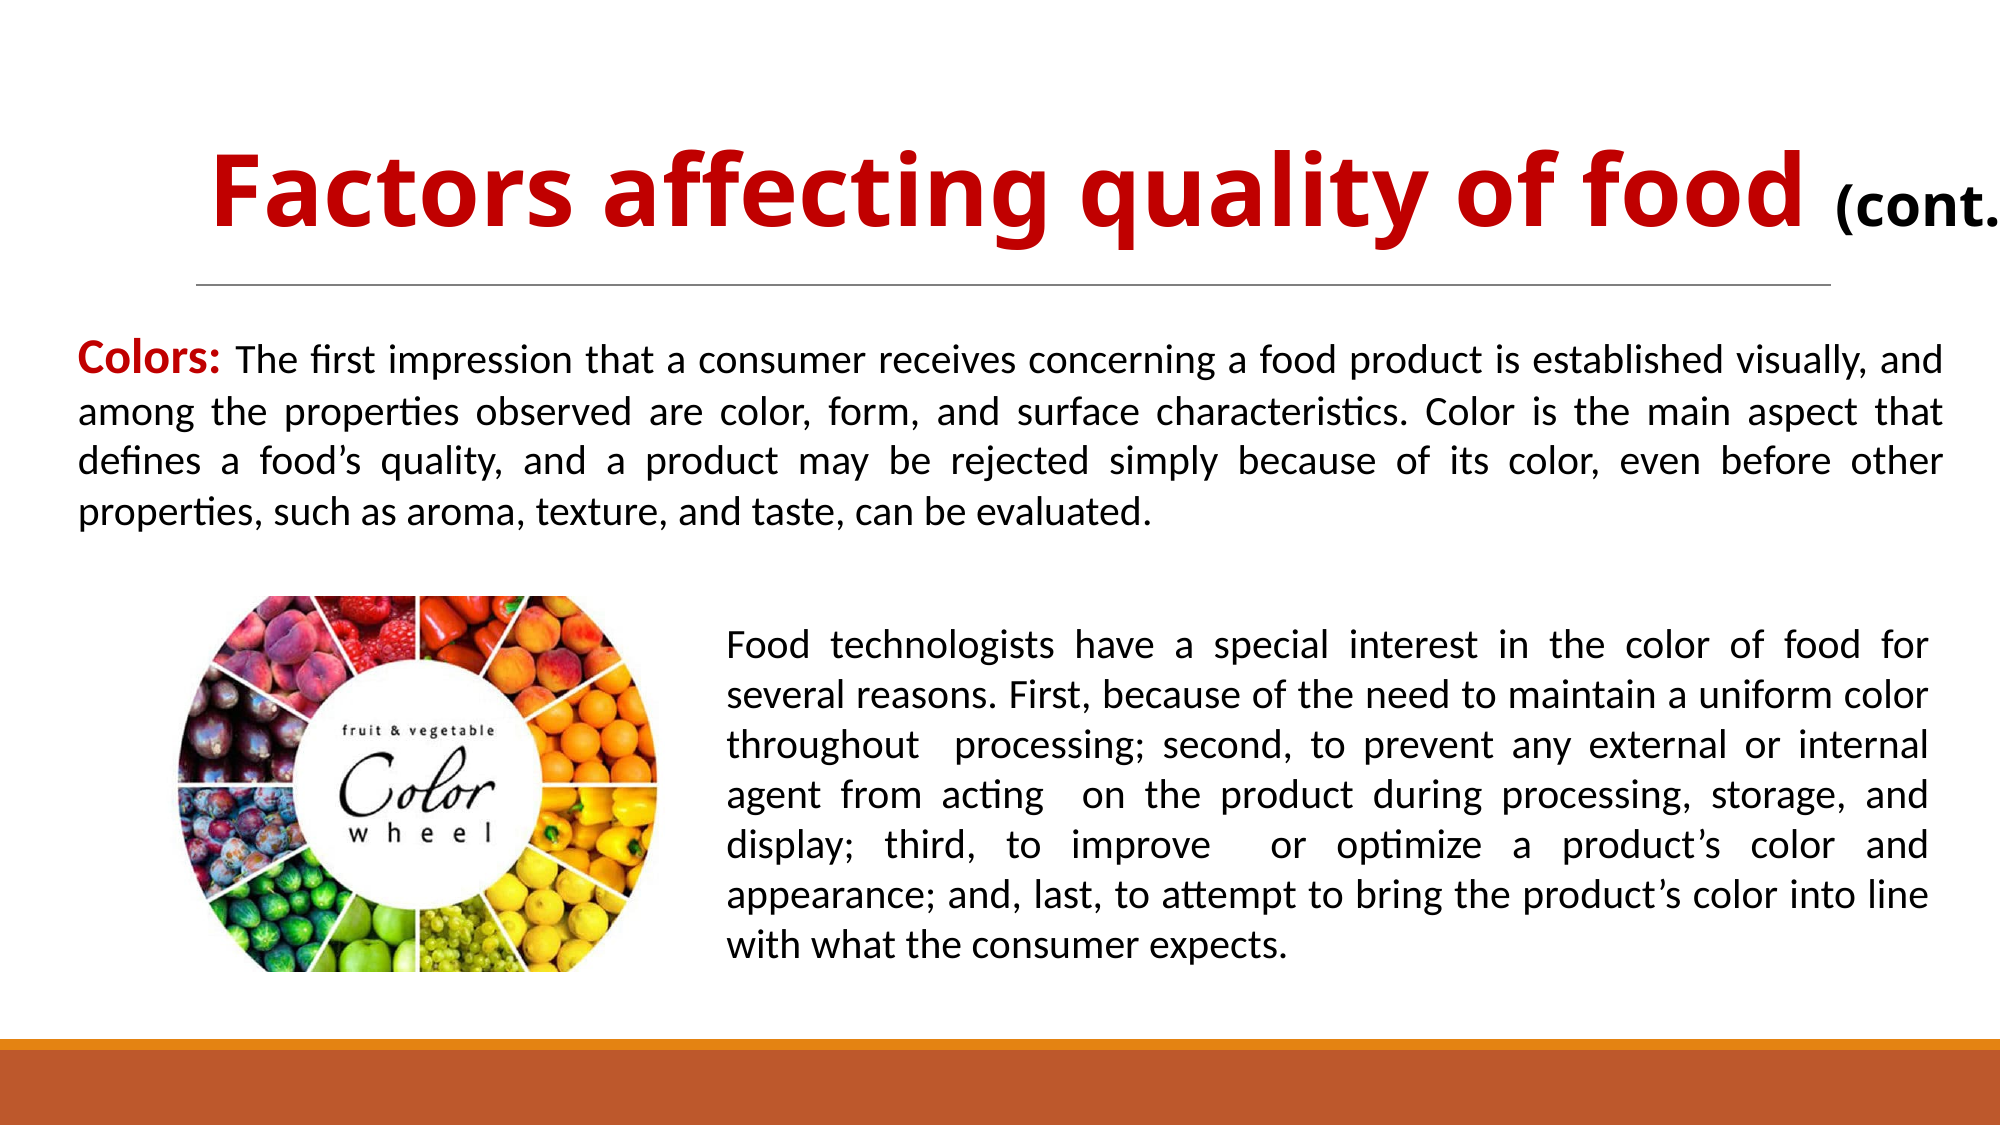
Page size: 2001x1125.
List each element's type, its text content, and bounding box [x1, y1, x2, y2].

picture [136, 596, 699, 972]
title Factors affecting quality of food (cont..) [193, 16, 2000, 255]
text_box Food technologists have a special interest in the color of food for several reasons. First, because of the need to maintain a uniform color throughout processing; second, to prevent any external or internal agent from acting on the product during processing, storage, and display; third, to improve or optimize a product’s color and appearance; and, last, to attempt to bring the product’s color into line with what the consumer expects. [711, 609, 1946, 1020]
list Colors: The first impression that a consumer receives concerning a food product is established visually, and among the properties observed are color, form, and surface characteristics. Color is the main aspect that defines a food’s quality, and a product may be rejected simply because of its color, even before other properties, such as aroma, texture, and taste, can be evaluated. [62, 315, 1946, 536]
